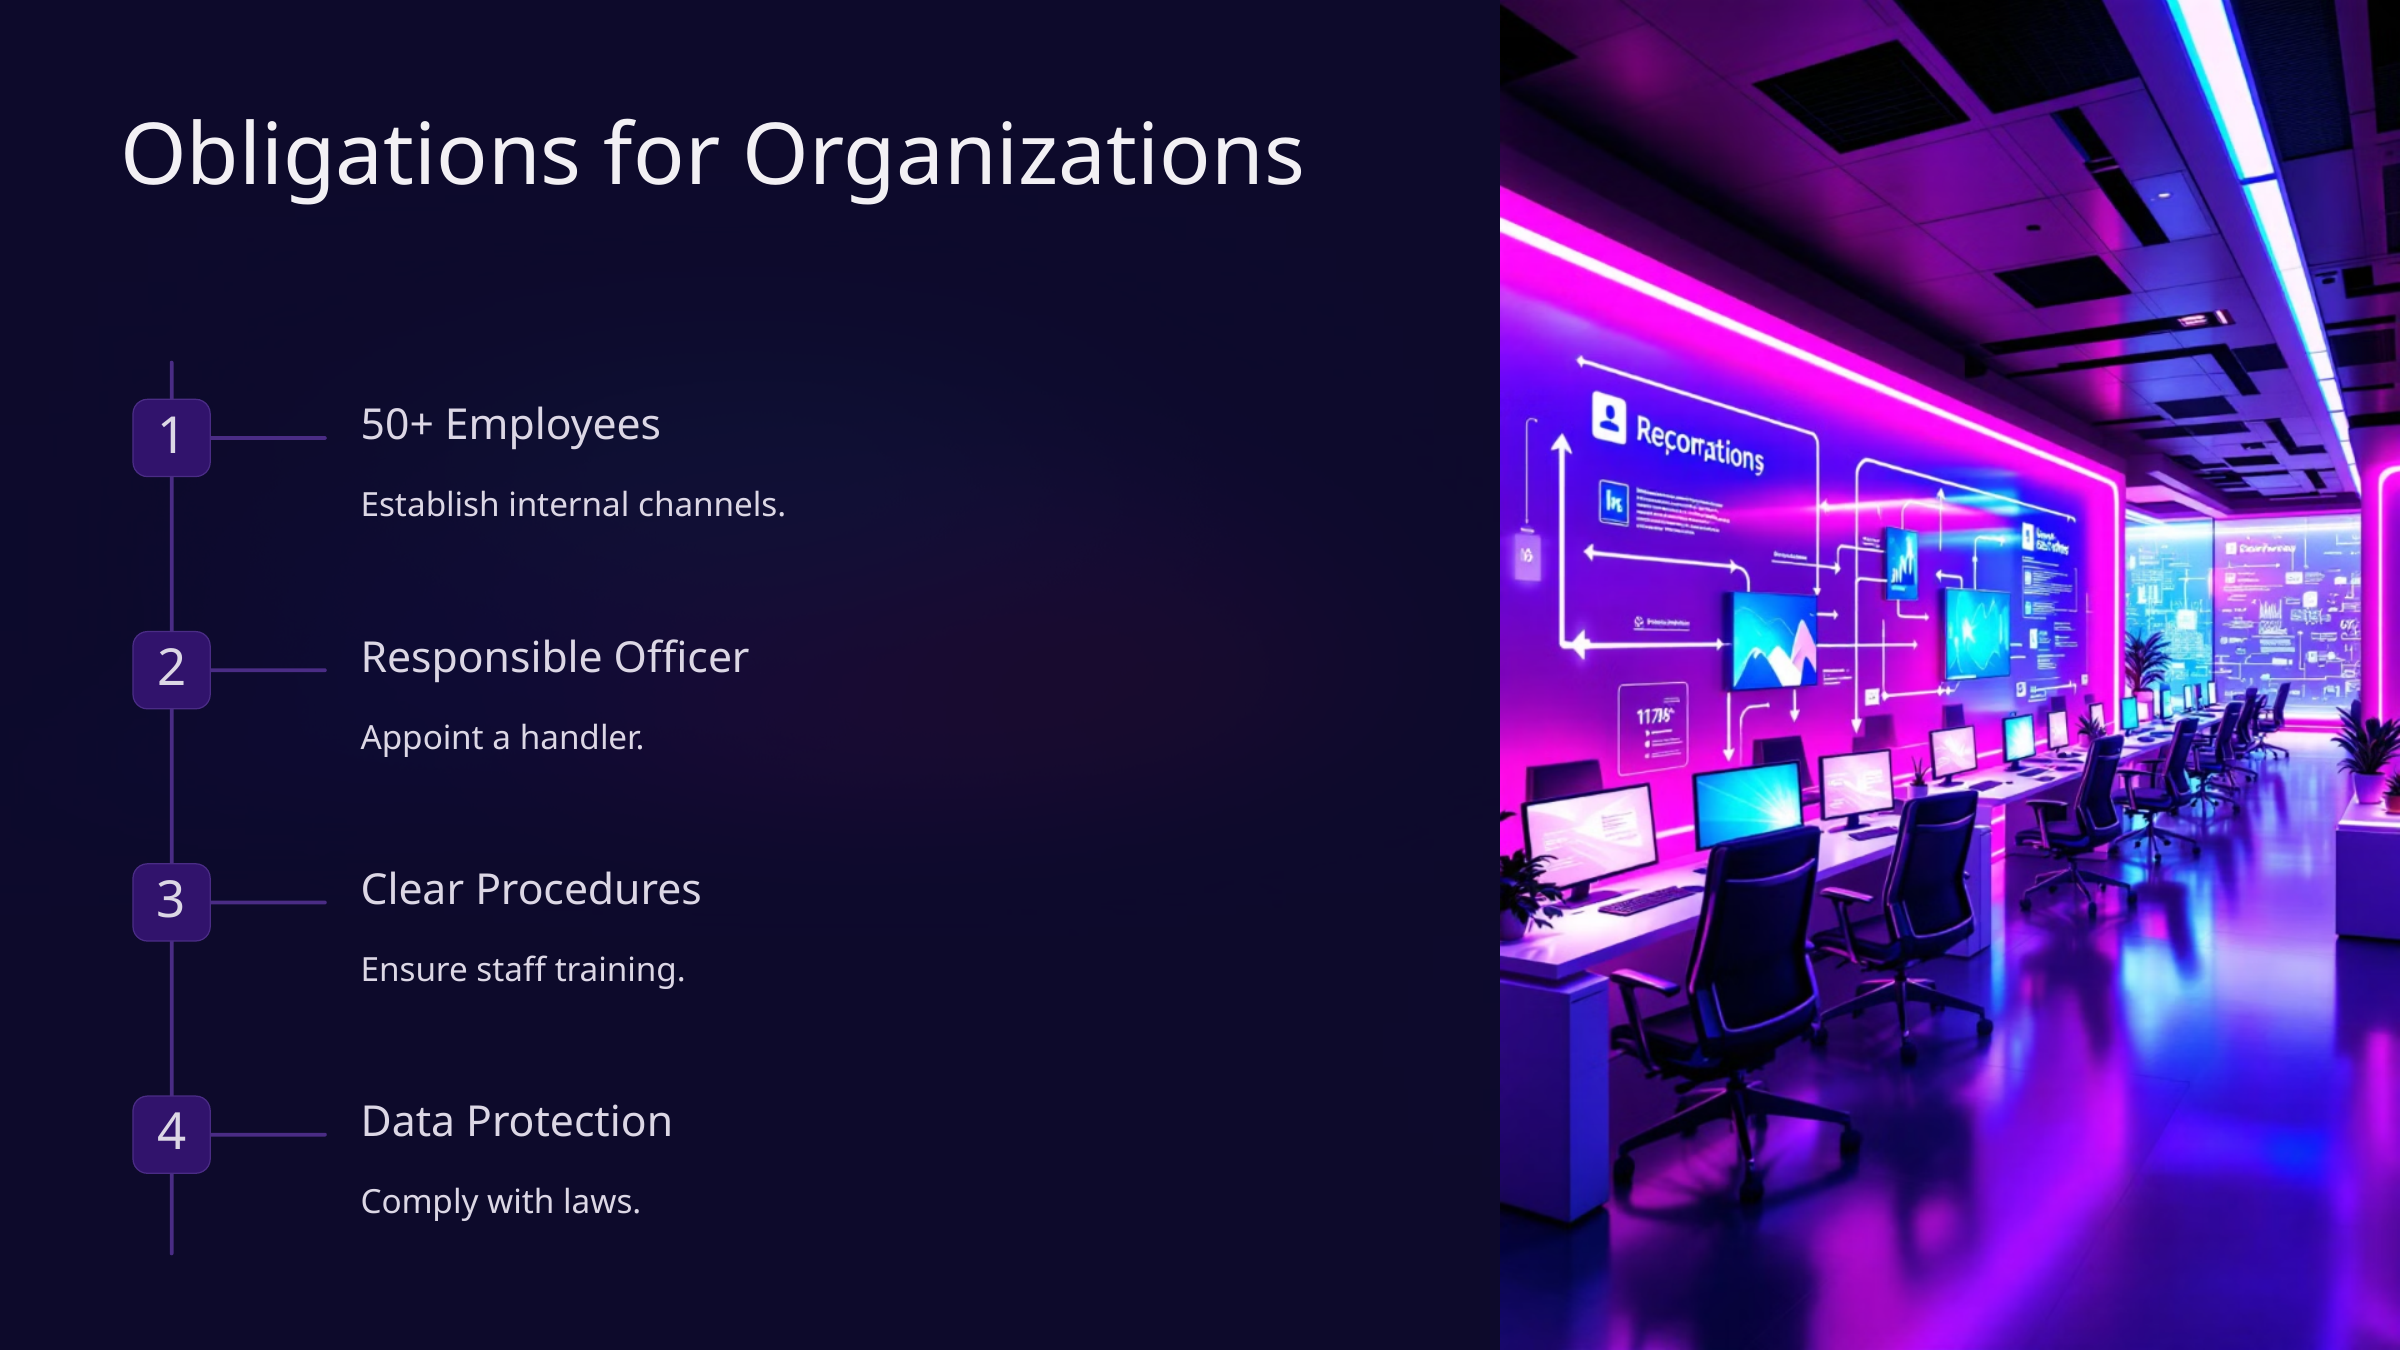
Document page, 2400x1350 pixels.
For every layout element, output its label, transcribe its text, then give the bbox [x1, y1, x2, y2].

text_box [132, 399, 211, 477]
text_box Clear Procedures [360, 859, 790, 914]
text_box [211, 1132, 327, 1137]
text_box Establish internal channels. [360, 469, 1380, 525]
text_box [132, 1096, 211, 1174]
text_box [132, 631, 211, 709]
text_box Appoint a handler. [360, 701, 1380, 757]
text_box 1 [162, 412, 181, 464]
text_box 3 [157, 876, 187, 929]
text_box [169, 1174, 174, 1256]
text_box [169, 477, 174, 631]
text_box [169, 942, 174, 1096]
text_box Responsible Officer [360, 627, 790, 681]
text_box [211, 436, 327, 440]
text_box Data Protection [360, 1091, 790, 1146]
text_box [169, 709, 174, 863]
text_box [211, 900, 327, 905]
text_box [211, 668, 327, 673]
text_box Obligations for Organizations [120, 94, 1380, 310]
text_box [132, 863, 211, 942]
text_box Ensure staff training. [360, 933, 1380, 989]
text_box [169, 360, 174, 399]
text_box 2 [157, 644, 187, 696]
text_box 50+ Employees [360, 395, 790, 449]
text_box 4 [154, 1108, 189, 1161]
text_box Comply with laws. [360, 1166, 1380, 1221]
picture [1499, 0, 2400, 1350]
